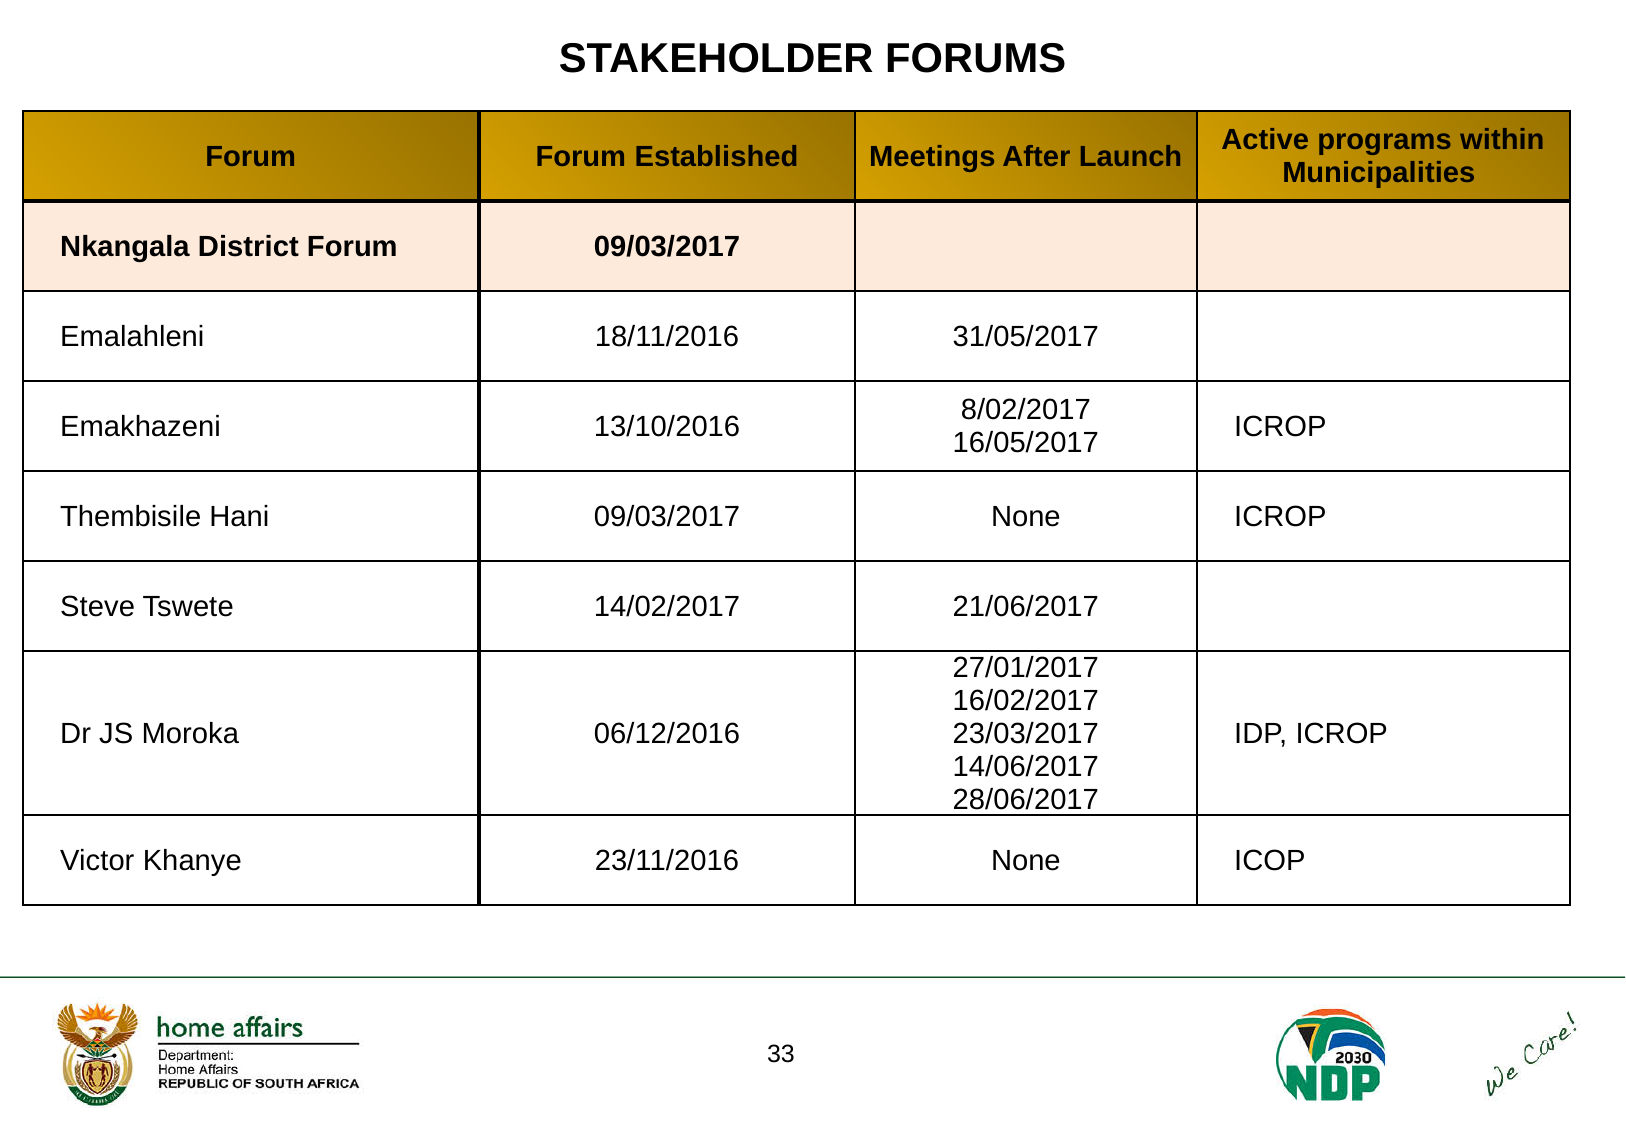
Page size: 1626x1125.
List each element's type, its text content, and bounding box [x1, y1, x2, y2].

text_box 33 [752, 1029, 815, 1075]
table_header Meetings After Launch [856, 112, 1196, 199]
table_cell Steve Tswete [24, 562, 477, 650]
table_cell 06/12/2016 [481, 652, 854, 814]
table_cell 14/02/2017 [481, 562, 854, 650]
table_cell 13/10/2016 [481, 382, 854, 470]
title STAKEHOLDER FORUMS [81, 37, 1544, 75]
table_cell ICROP [1198, 472, 1569, 560]
table_cell None [856, 472, 1196, 560]
table_cell 09/03/2017 [481, 472, 854, 560]
table_cell [1198, 562, 1569, 650]
table_cell ICOP [1198, 816, 1569, 904]
table_cell Thembisile Hani [24, 472, 477, 560]
table_cell [1198, 203, 1569, 290]
table_cell Victor Khanye [24, 816, 477, 904]
table_cell IDP, ICROP [1198, 652, 1569, 814]
table_cell 21/06/2017 [856, 562, 1196, 650]
table_cell None [856, 816, 1196, 904]
table_cell Dr JS Moroka [24, 652, 477, 814]
table_cell 18/11/2016 [481, 292, 854, 380]
table_cell [1198, 292, 1569, 380]
picture [0, 0, 1626, 1125]
table_cell ICROP [1198, 382, 1569, 470]
table_cell 27/01/2017 16/02/2017 23/03/2017 14/06/2017 28/06/2017 [856, 652, 1196, 814]
table_cell 31/05/2017 [856, 292, 1196, 380]
table_cell 09/03/2017 [481, 203, 854, 290]
table_cell Emalahleni [24, 292, 477, 380]
table_cell Emakhazeni [24, 382, 477, 470]
table_header Active programs within Municipalities [1198, 112, 1569, 199]
table_header Forum [24, 112, 477, 199]
table_cell 23/11/2016 [481, 816, 854, 904]
table_cell Nkangala District Forum [24, 203, 477, 290]
table_cell 8/02/2017 16/05/2017 [856, 382, 1196, 470]
table_cell [856, 203, 1196, 290]
table_header Forum Established [481, 112, 854, 199]
